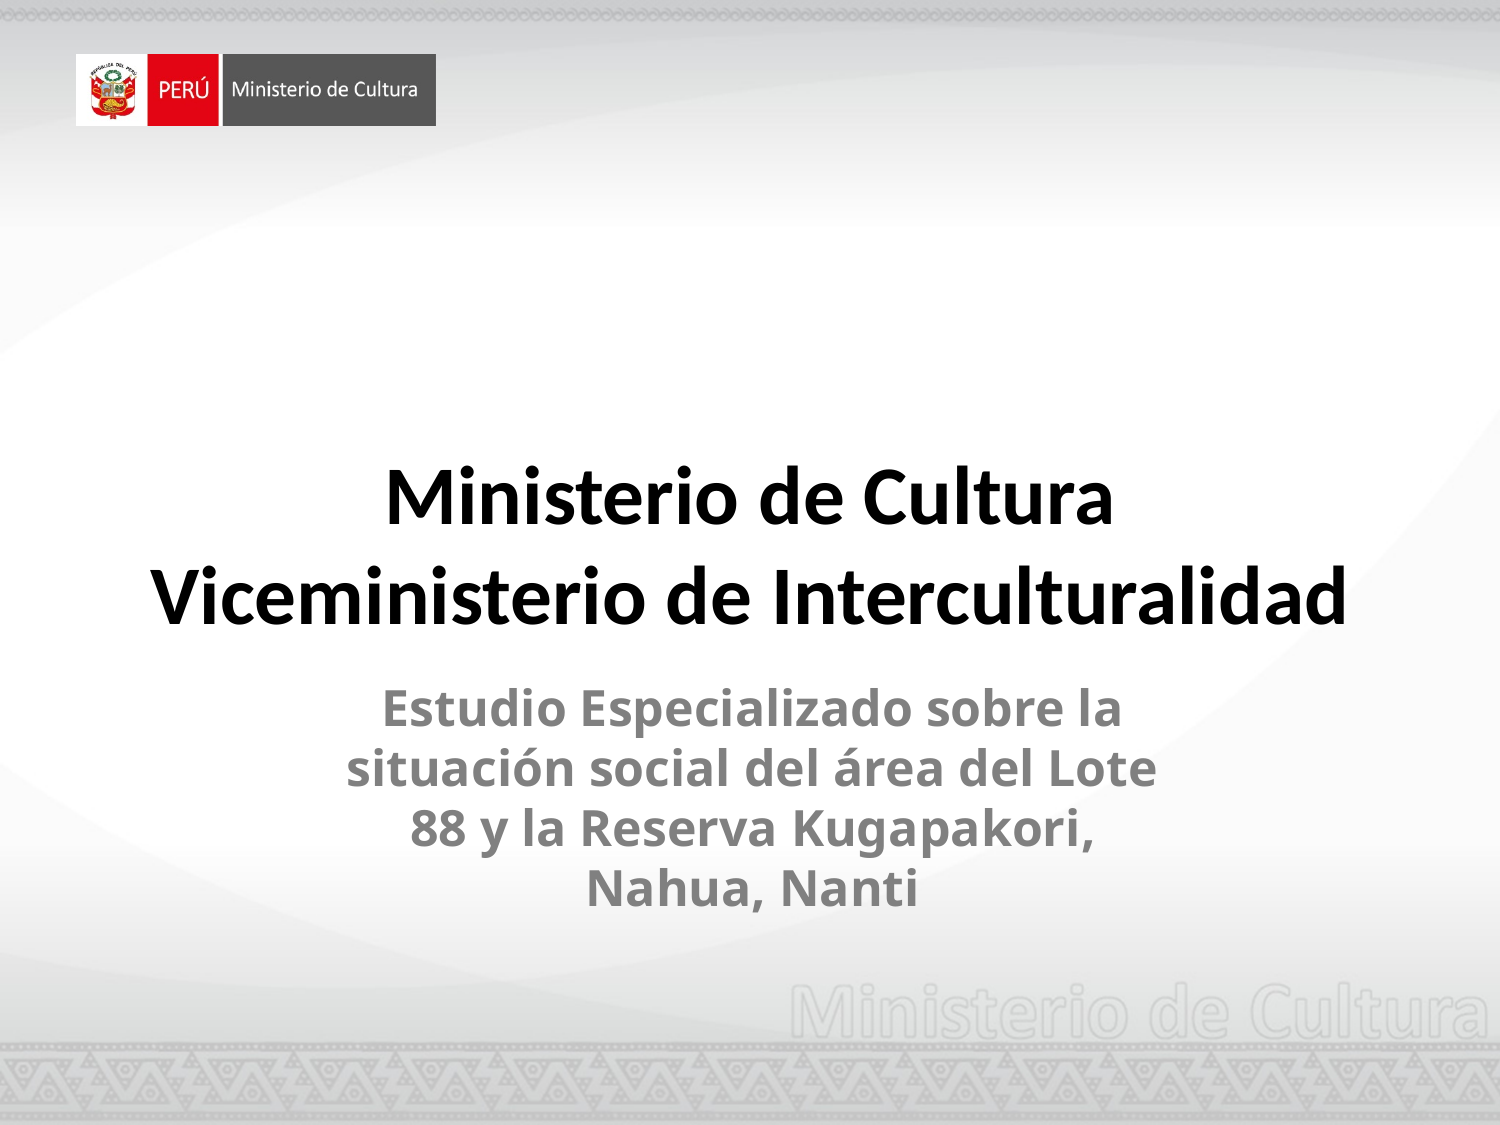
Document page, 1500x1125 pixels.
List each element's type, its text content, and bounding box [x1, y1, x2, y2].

text_box Estudio Especializado sobre la situación social del área del Lote 88 y la Reserva Kugapakori, Nahua, Nanti [301, 668, 1205, 870]
picture [0, 0, 1500, 1125]
title Ministerio de Cultura Viceministerio de Interculturalidad [112, 420, 1388, 662]
